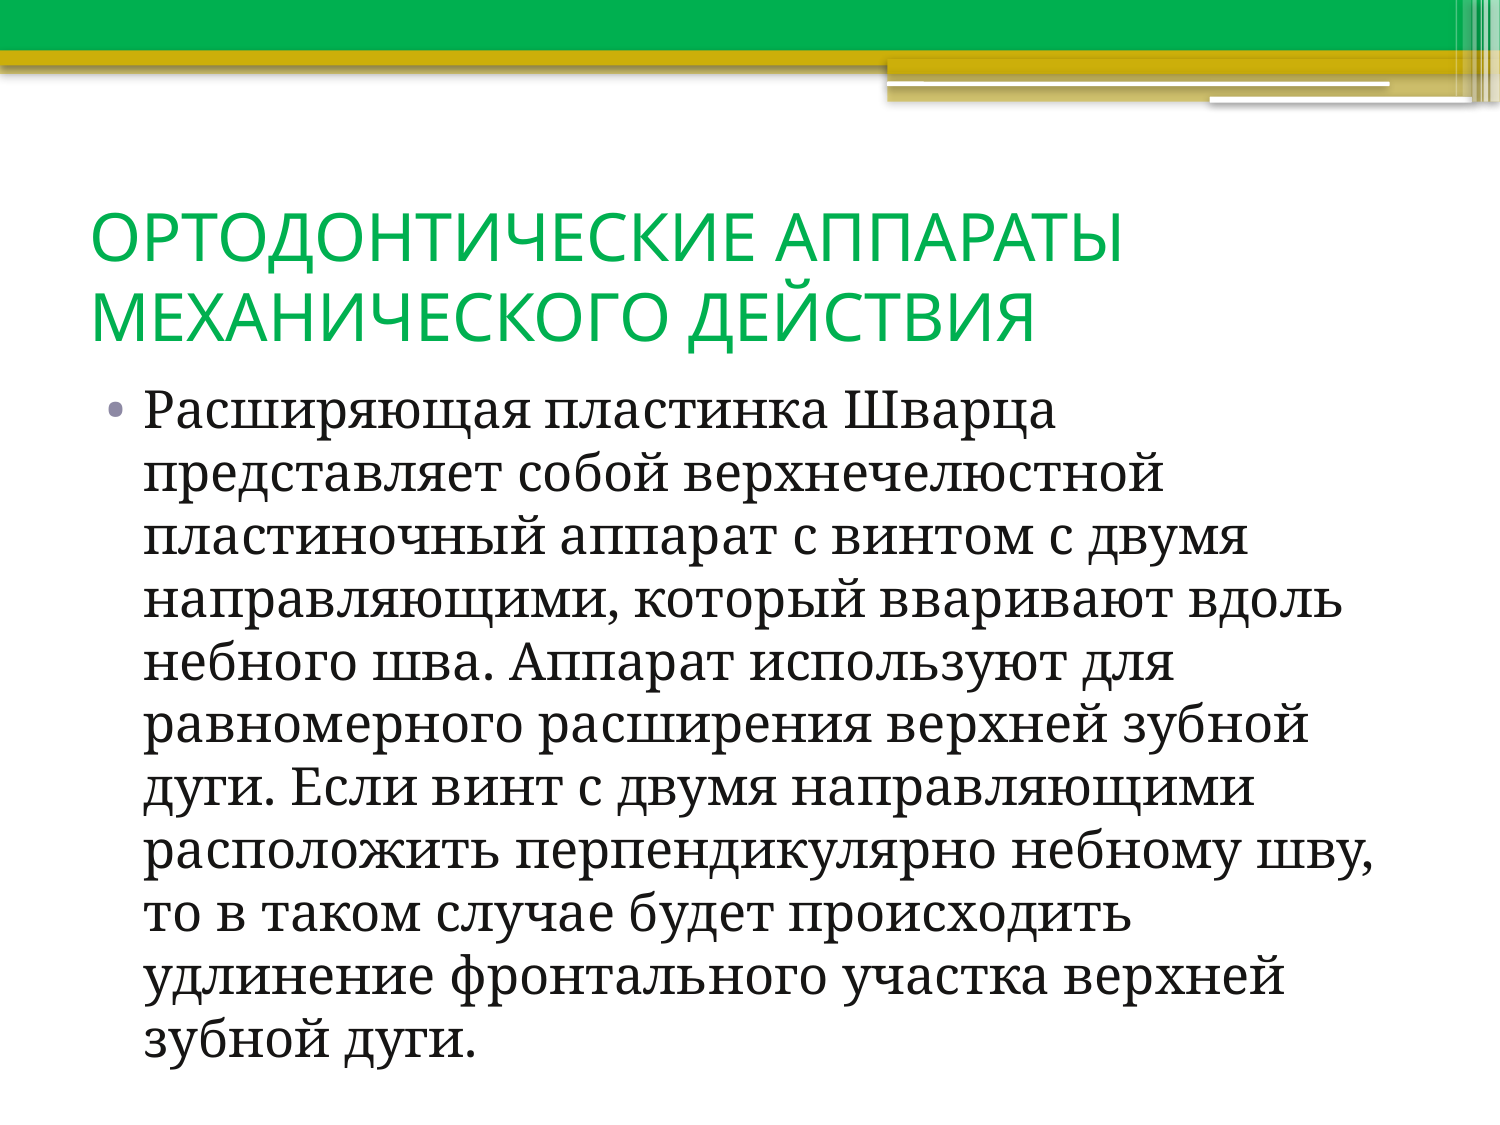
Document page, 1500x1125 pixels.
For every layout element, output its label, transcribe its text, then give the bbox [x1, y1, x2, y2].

list Расширяющая пластинка Шварца представляет собой верхнечелюстной пластиночный аппарат с винтом с двумя направляющими, который вваривают вдоль небного шва. Аппарат используют для равномерного расширения верхней зубной дуги. Если винт с двумя направляющими расположить перпендикулярно небному шву, то в таком случае будет происходить удлинение фронтального участка верхней зубной дуги. [75, 368, 1425, 1079]
title ОРТОДОНТИЧЕСКИЕ АППАРАТЫ МЕХАНИЧЕСКОГО ДЕЙСТВИЯ [75, 187, 1425, 363]
